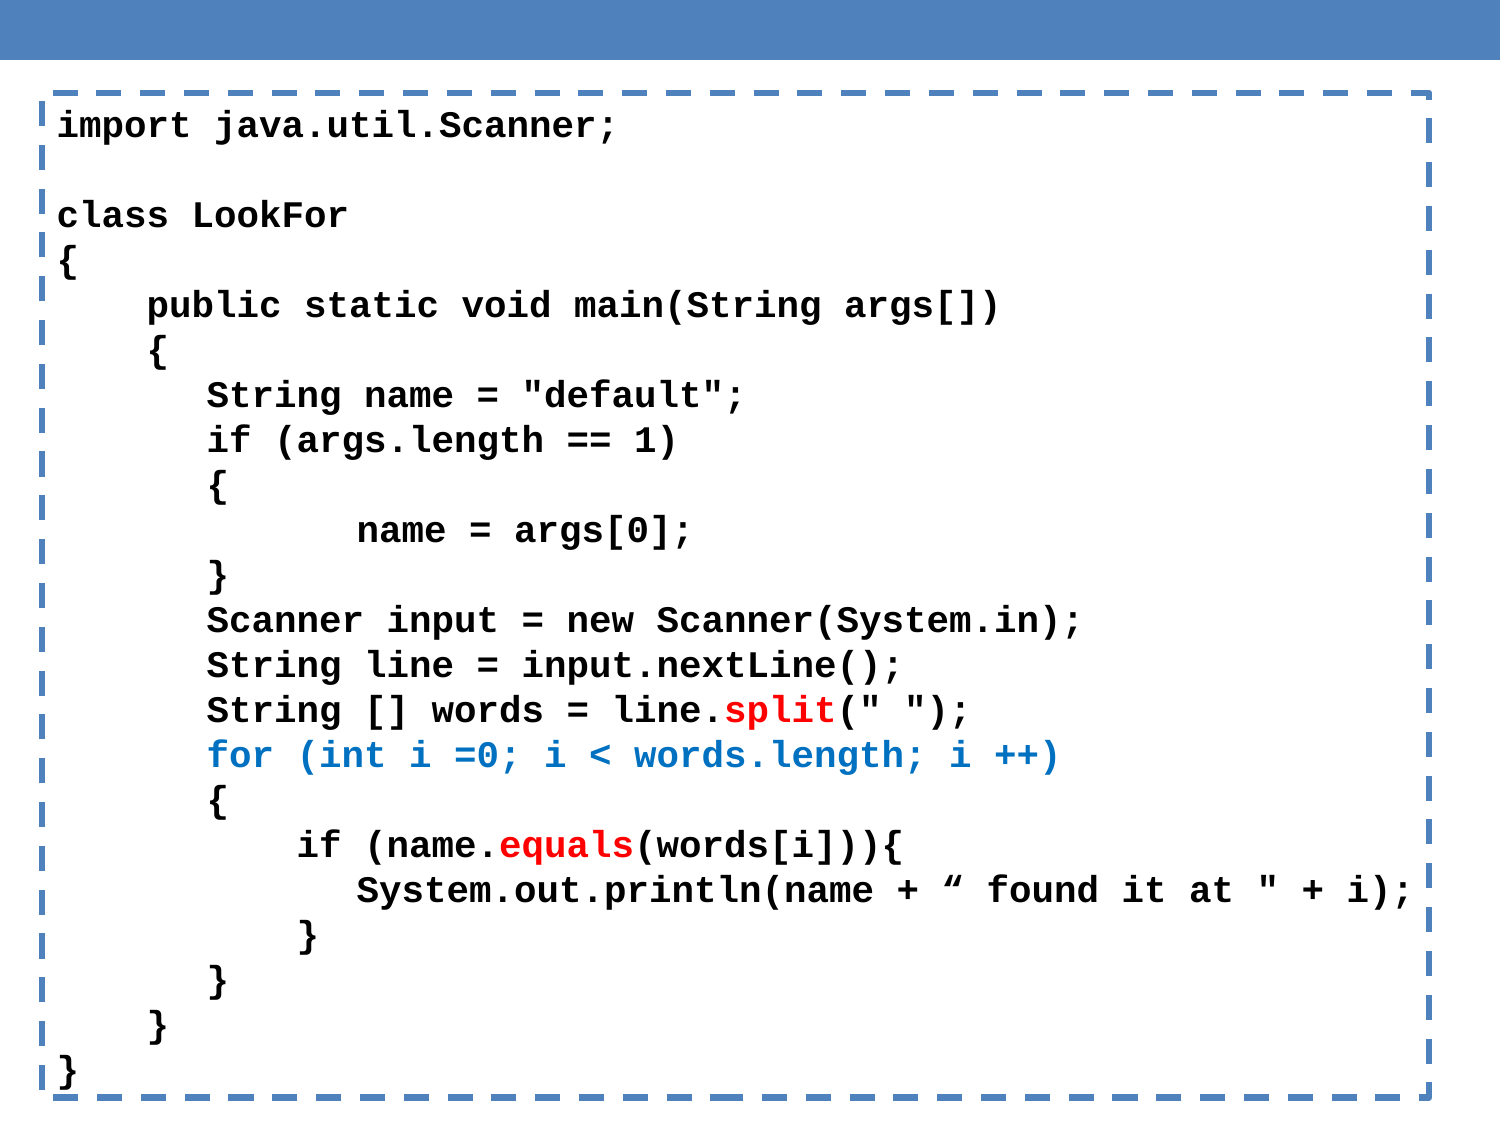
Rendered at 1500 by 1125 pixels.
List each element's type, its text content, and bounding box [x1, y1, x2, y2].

text_box import java.util.Scanner; class LookFor { public static void main(String args[]) { String name = "default"; if (args.length == 1) { name = args[0]; } Scanner input = new Scanner(System.in); String line = input.nextLine(); String [] words = line.split(" "); for (int i =0; i < words.length; i ++) { if (name.equals(words[i])){ System.out.println(name + “ found it at " + i); } } } } [41, 92, 1430, 1098]
